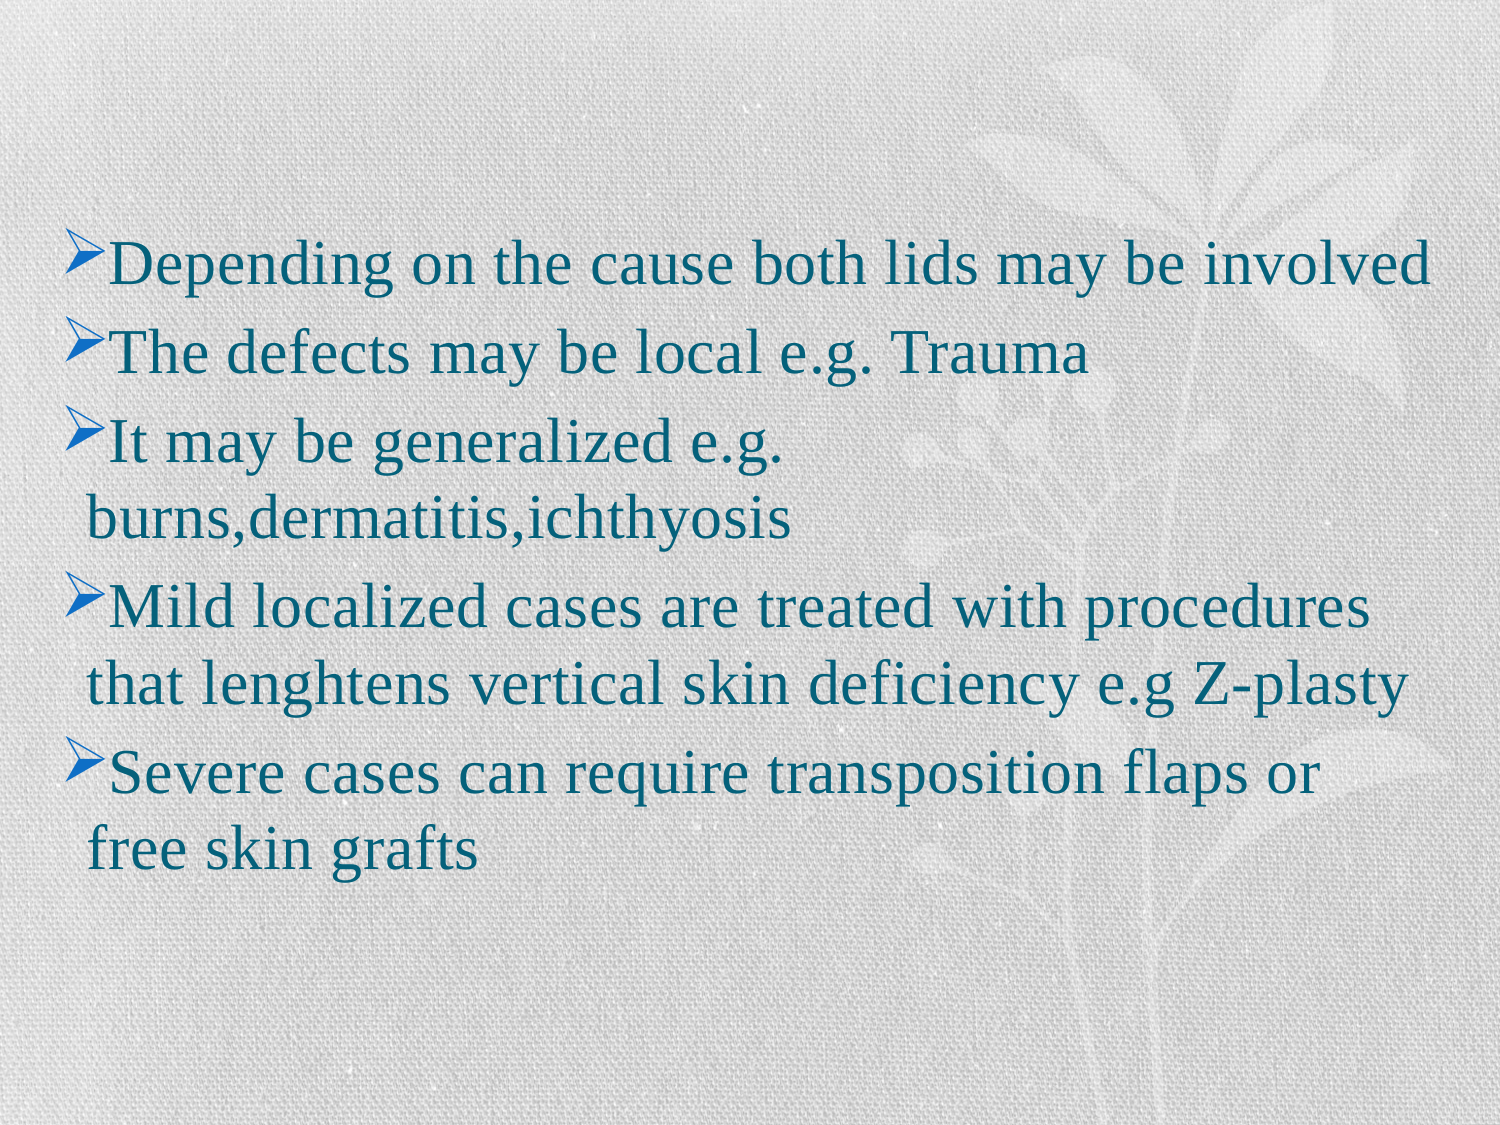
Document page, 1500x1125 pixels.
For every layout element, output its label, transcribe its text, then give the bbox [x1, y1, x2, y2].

list Depending on the cause both lids may be involved The defects may be local e.g. Trauma It may be generalized e.g. burns,dermatitis,ichthyosis Mild localized cases are treated with procedures that lenghtens vertical skin deficiency e.g Z-plasty Severe cases can require transposition flaps or free skin grafts [45, 213, 1455, 1023]
